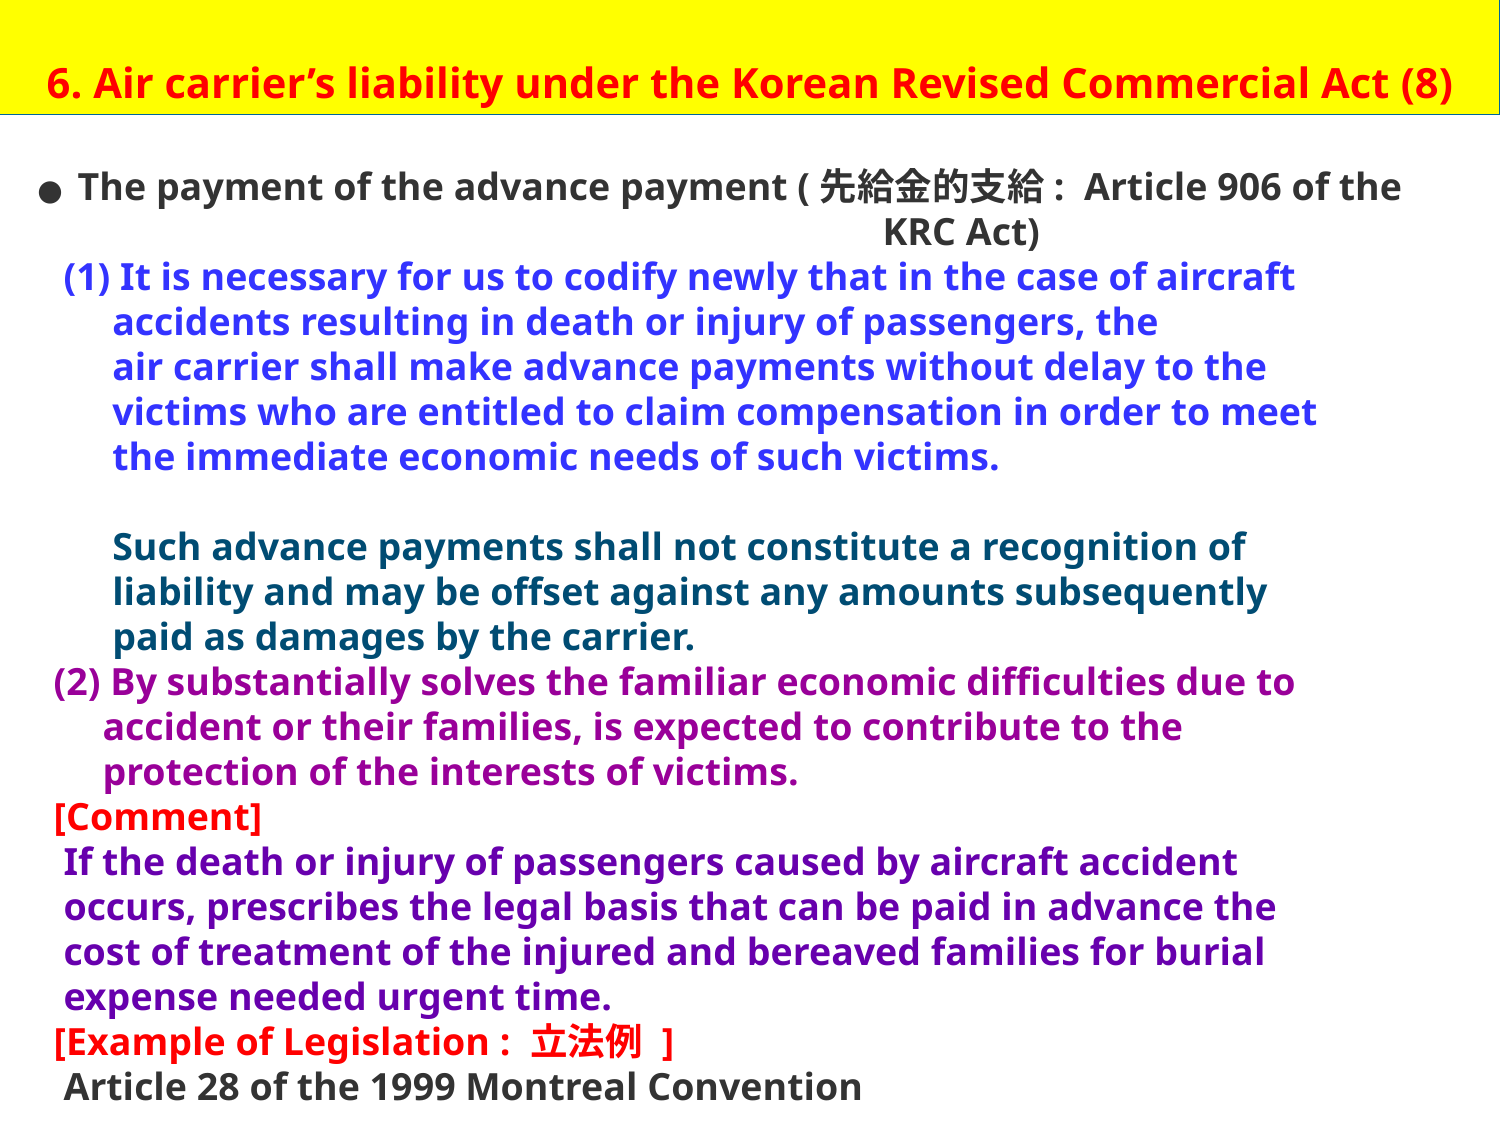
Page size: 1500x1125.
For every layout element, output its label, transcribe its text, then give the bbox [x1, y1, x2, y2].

text_box ● The payment of the advance payment (先給金的支給: Article 906 of the KRC Act) (1) It is necessary for us to codify newly that in the case of aircraft accidents resulting in death or injury of passengers, the air carrier shall make advance payments without delay to the victims who are entitled to claim compensation in order to meet the immediate economic needs of such victims. Such advance payments shall not constitute a recognition of liability and may be offset against any amounts subsequently paid as damages by the carrier. (2) By substantially solves the familiar economic difficulties due to accident or their families, is expected to contribute to the protection of the interests of victims. [Comment] If the death or injury of passengers caused by aircraft accident occurs, prescribes the legal basis that can be paid in advance the cost of treatment of the injured and bereaved families for burial expense needed urgent time. [Example of Legislation : 立法例 ] Article 28 of the 1999 Montreal Convention [0, 115, 1500, 1125]
text_box 6. Air carrier’s liability under the Korean Revised Commercial Act (8) [0, 0, 1500, 115]
